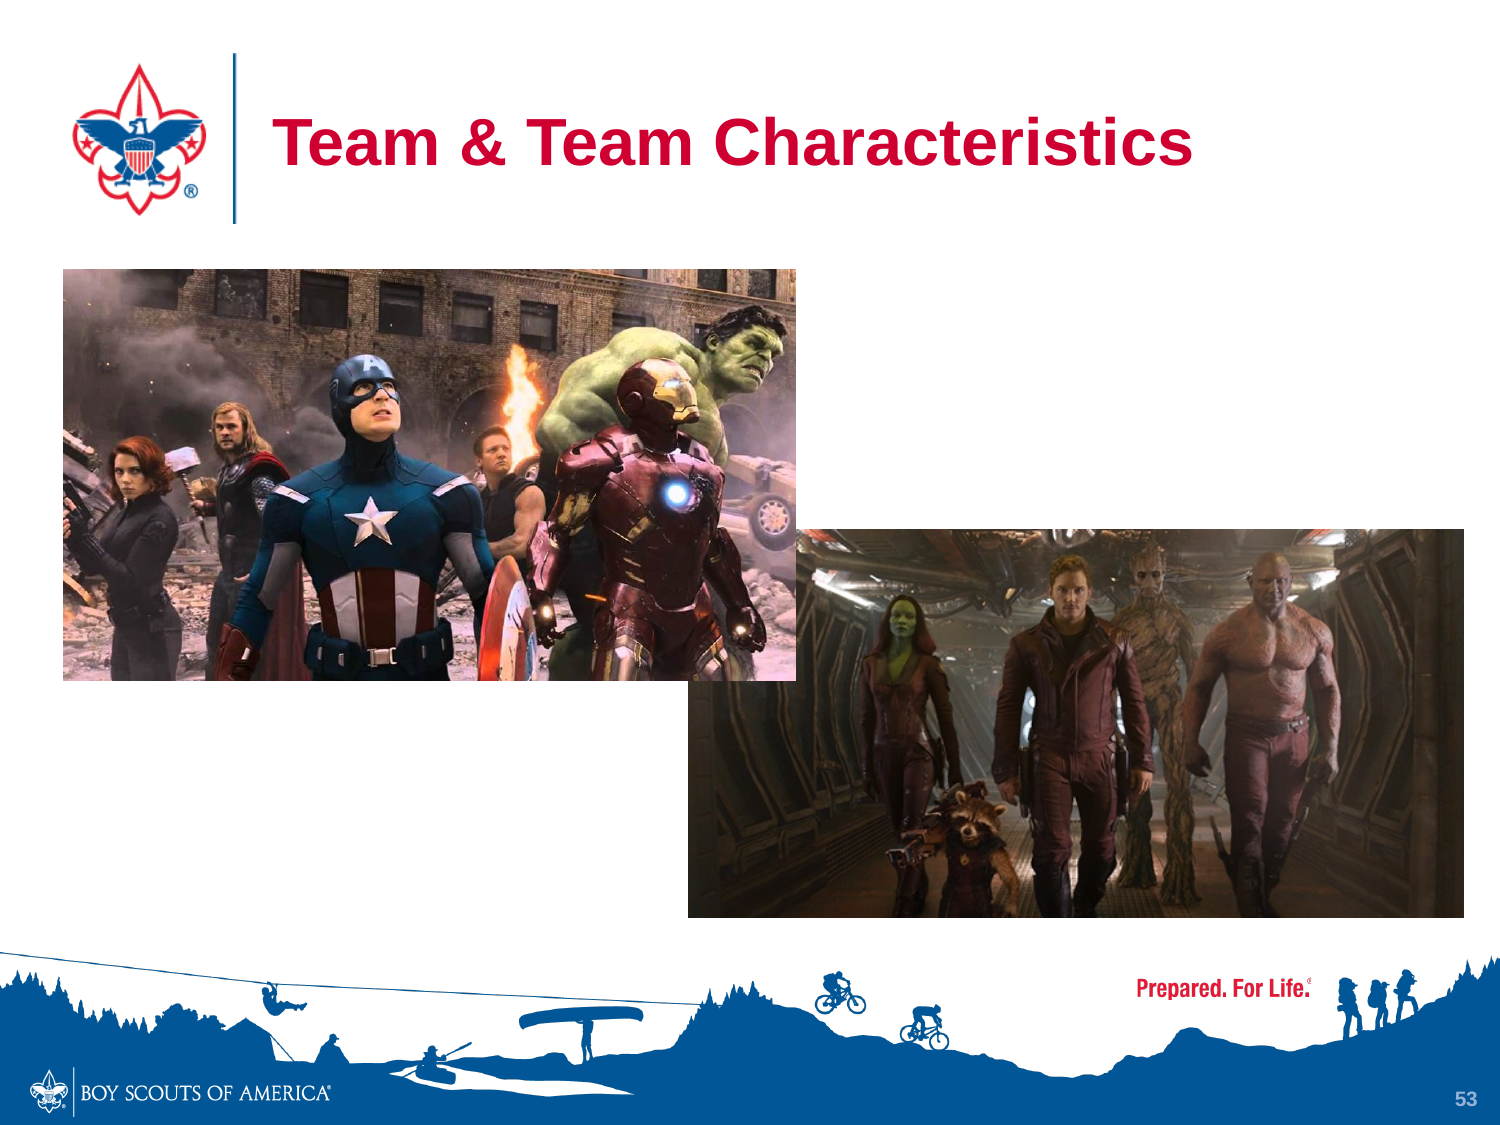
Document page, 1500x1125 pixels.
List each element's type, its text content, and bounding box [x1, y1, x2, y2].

picture [0, 952, 1500, 1125]
picture [62, 269, 1465, 918]
picture [72, 53, 237, 224]
title Team & Team Characteristics [257, 45, 1413, 233]
slide_number 53 [1425, 1067, 1493, 1125]
